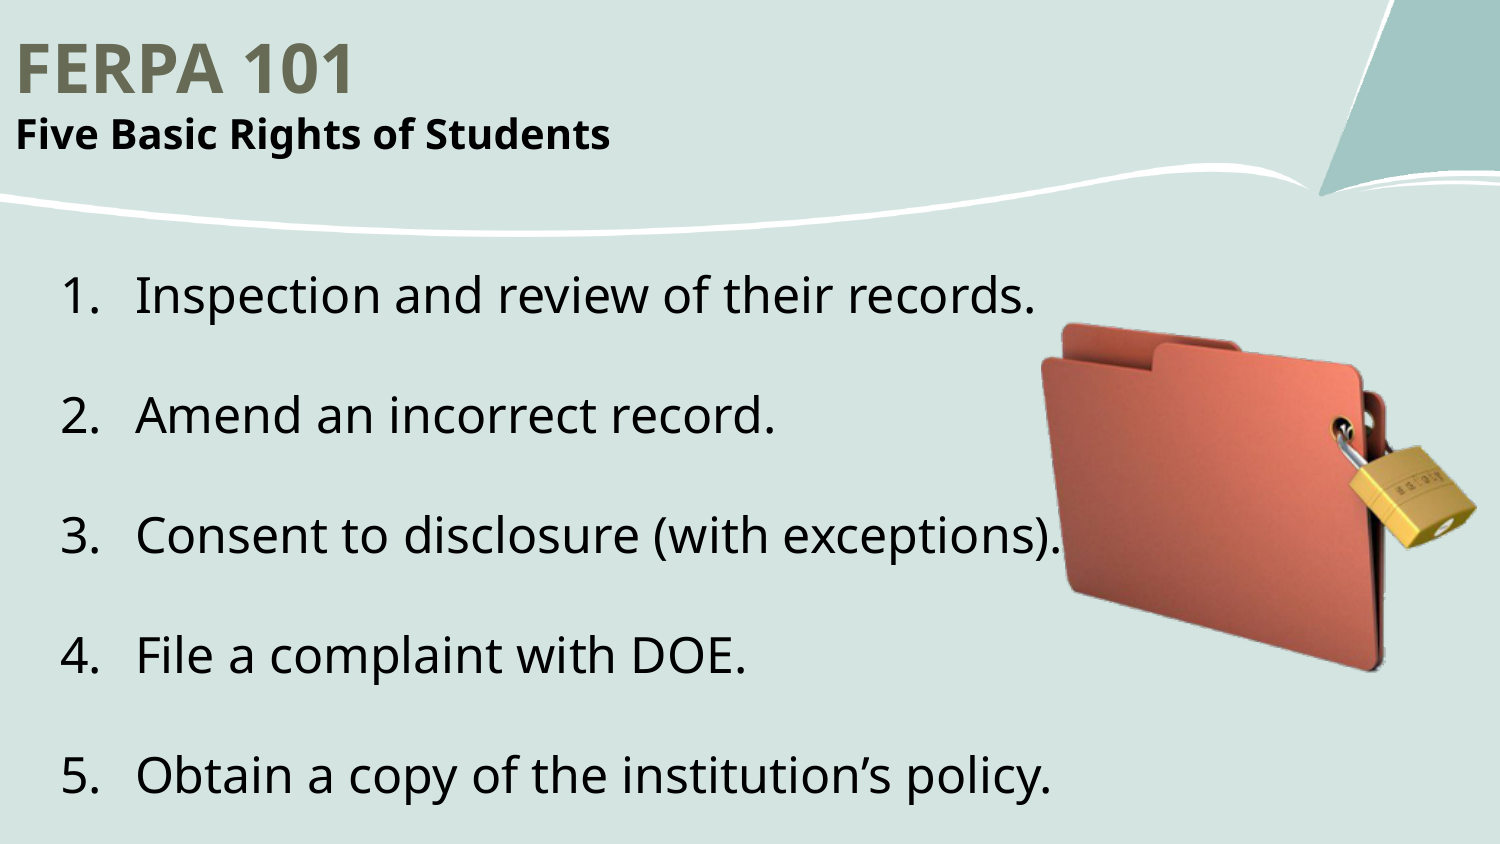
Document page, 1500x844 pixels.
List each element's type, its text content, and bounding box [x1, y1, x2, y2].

text_box Inspection and review of their records. Amend an incorrect record. Consent to disclosure (with exceptions). File a complaint with DOE. Obtain a copy of the institution’s policy. [45, 256, 1500, 844]
text_box FERPA 101 Five Basic Rights of Students [0, 17, 1412, 248]
picture [1041, 286, 1477, 722]
